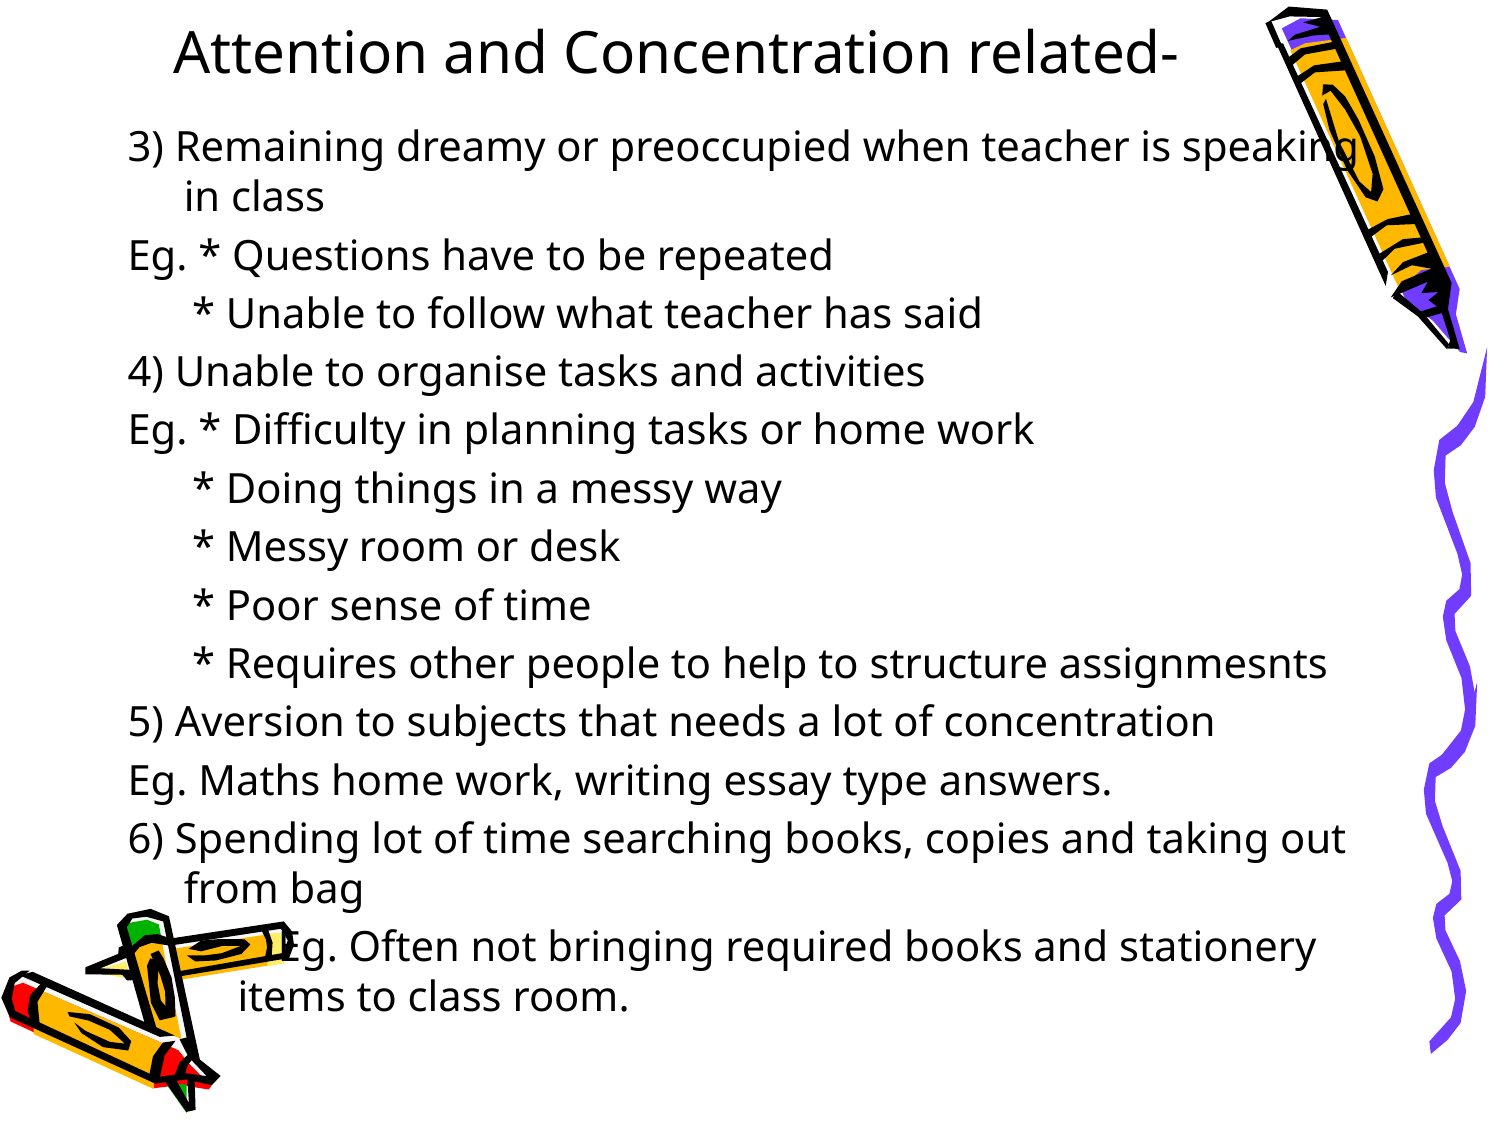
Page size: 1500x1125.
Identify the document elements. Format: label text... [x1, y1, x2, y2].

list 3) Remaining dreamy or preoccupied when teacher is speaking in class Eg. * Questions have to be repeated * Unable to follow what teacher has said 4) Unable to organise tasks and activities Eg. * Difficulty in planning tasks or home work * Doing things in a messy way * Messy room or desk * Poor sense of time * Requires other people to help to structure assignmesnts 5) Aversion to subjects that needs a lot of concentration Eg. Maths home work, writing essay type answers. 6) Spending lot of time searching books, copies and taking out from bag Eg. Often not bringing required books and stationery items to class room. [112, 112, 1376, 1101]
title Attention and Concentration related- [112, 0, 1240, 112]
